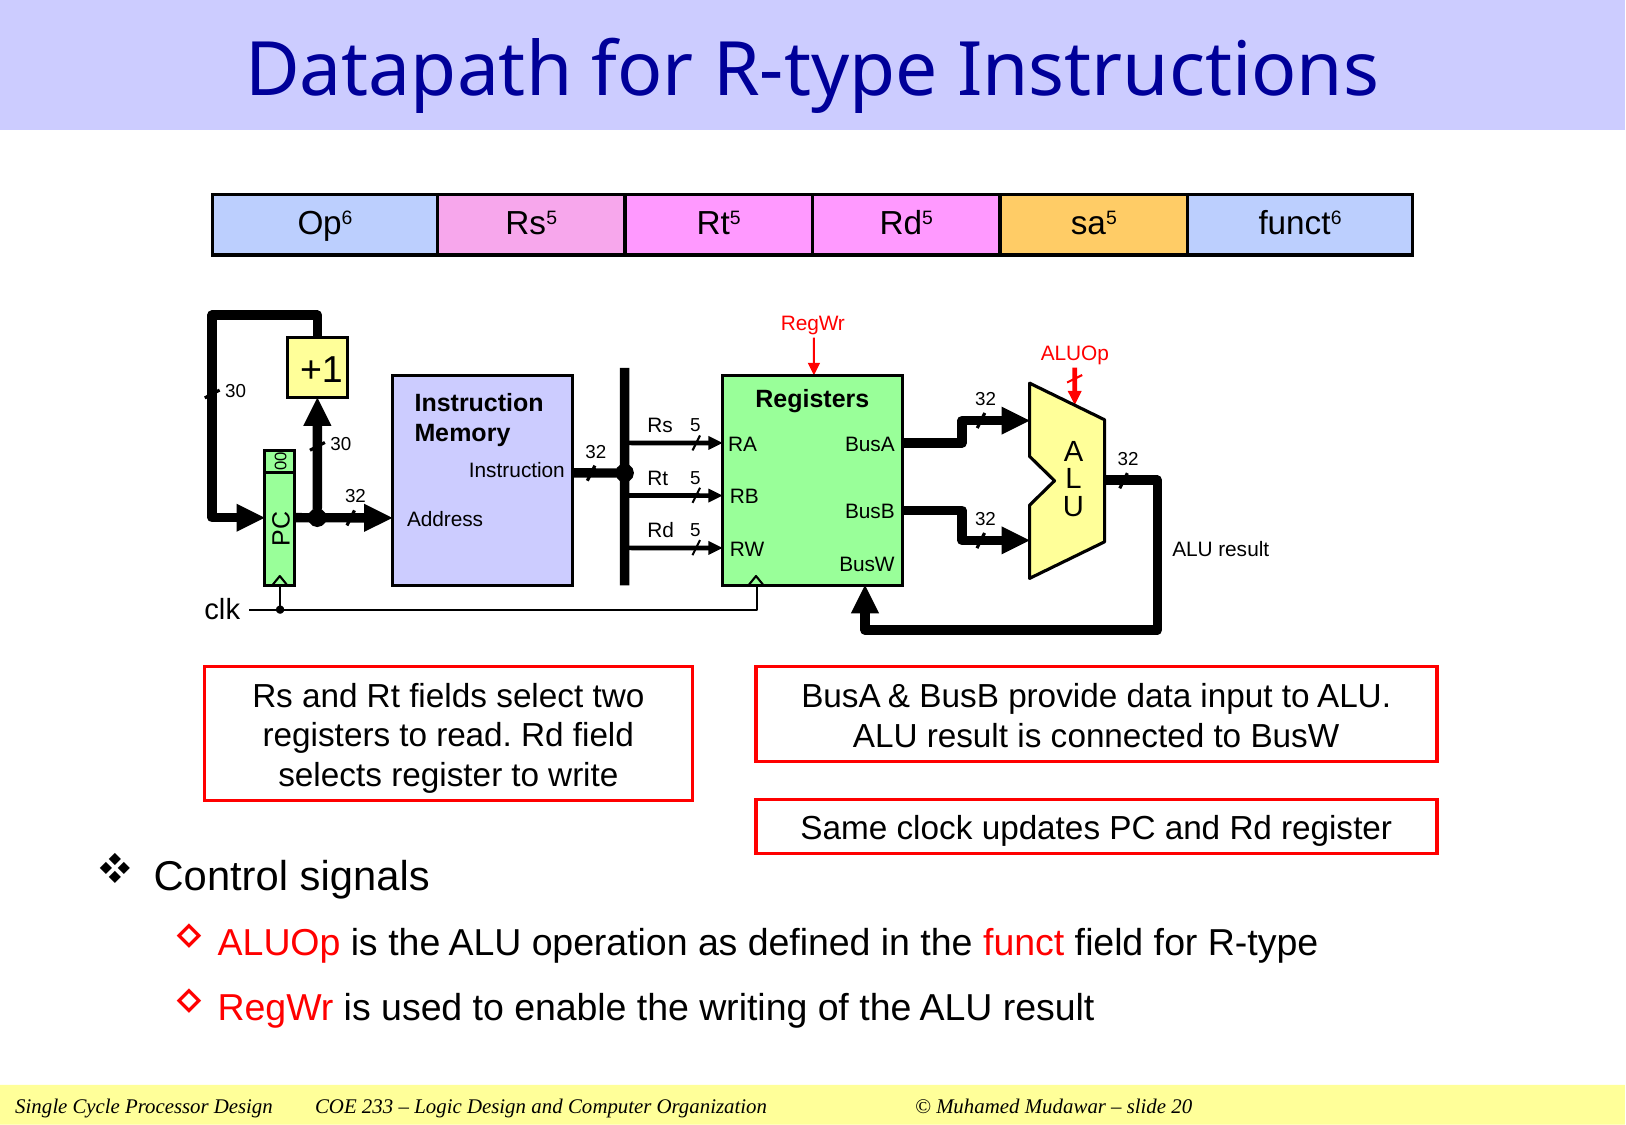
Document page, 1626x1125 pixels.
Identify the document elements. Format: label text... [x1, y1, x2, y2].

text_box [624, 375, 903, 586]
title Datapath for R-type Instructions [0, 0, 1625, 130]
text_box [864, 382, 1285, 631]
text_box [204, 584, 757, 624]
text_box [760, 307, 866, 373]
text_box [1014, 337, 1136, 381]
text_box BusA & BusB provide data input to ALU. ALU result is connected to BusW [756, 666, 1437, 762]
text_box Rs and Rt fields select two registers to read. Rd field selects register to write [204, 666, 693, 801]
text_box Same clock updates PC and Rd register [756, 799, 1437, 854]
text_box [212, 194, 1413, 256]
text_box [204, 314, 625, 584]
list Control signals ALUOp is the ALU operation as defined in the funct field for R-type RegWr is used to enable the writing of the ALU result [81, 836, 1544, 1032]
